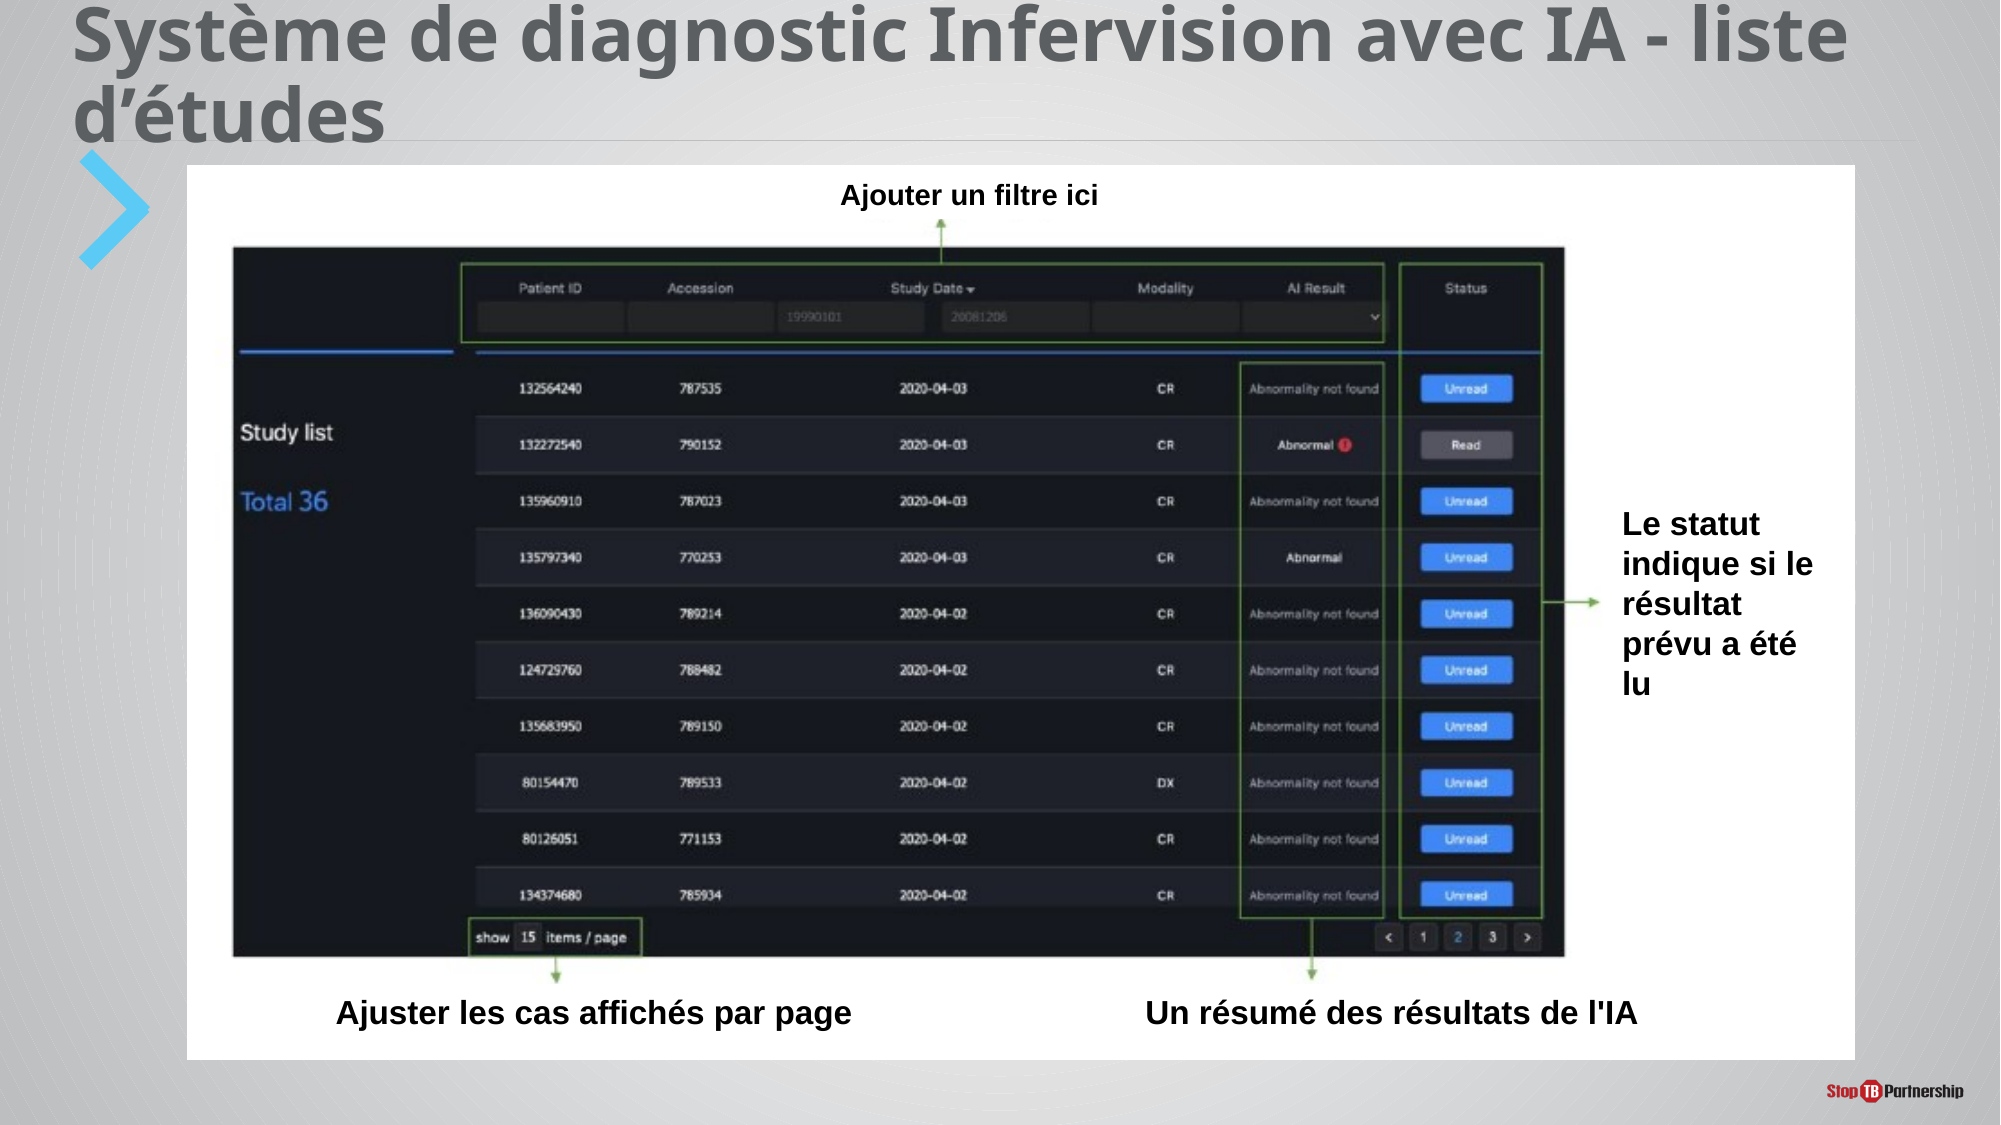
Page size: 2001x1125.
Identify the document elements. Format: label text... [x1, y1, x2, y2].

picture [187, 165, 1855, 1060]
title Système de diagnostic Infervision avec IA - liste d’études [72, 15, 1855, 141]
picture [1826, 1079, 1965, 1104]
